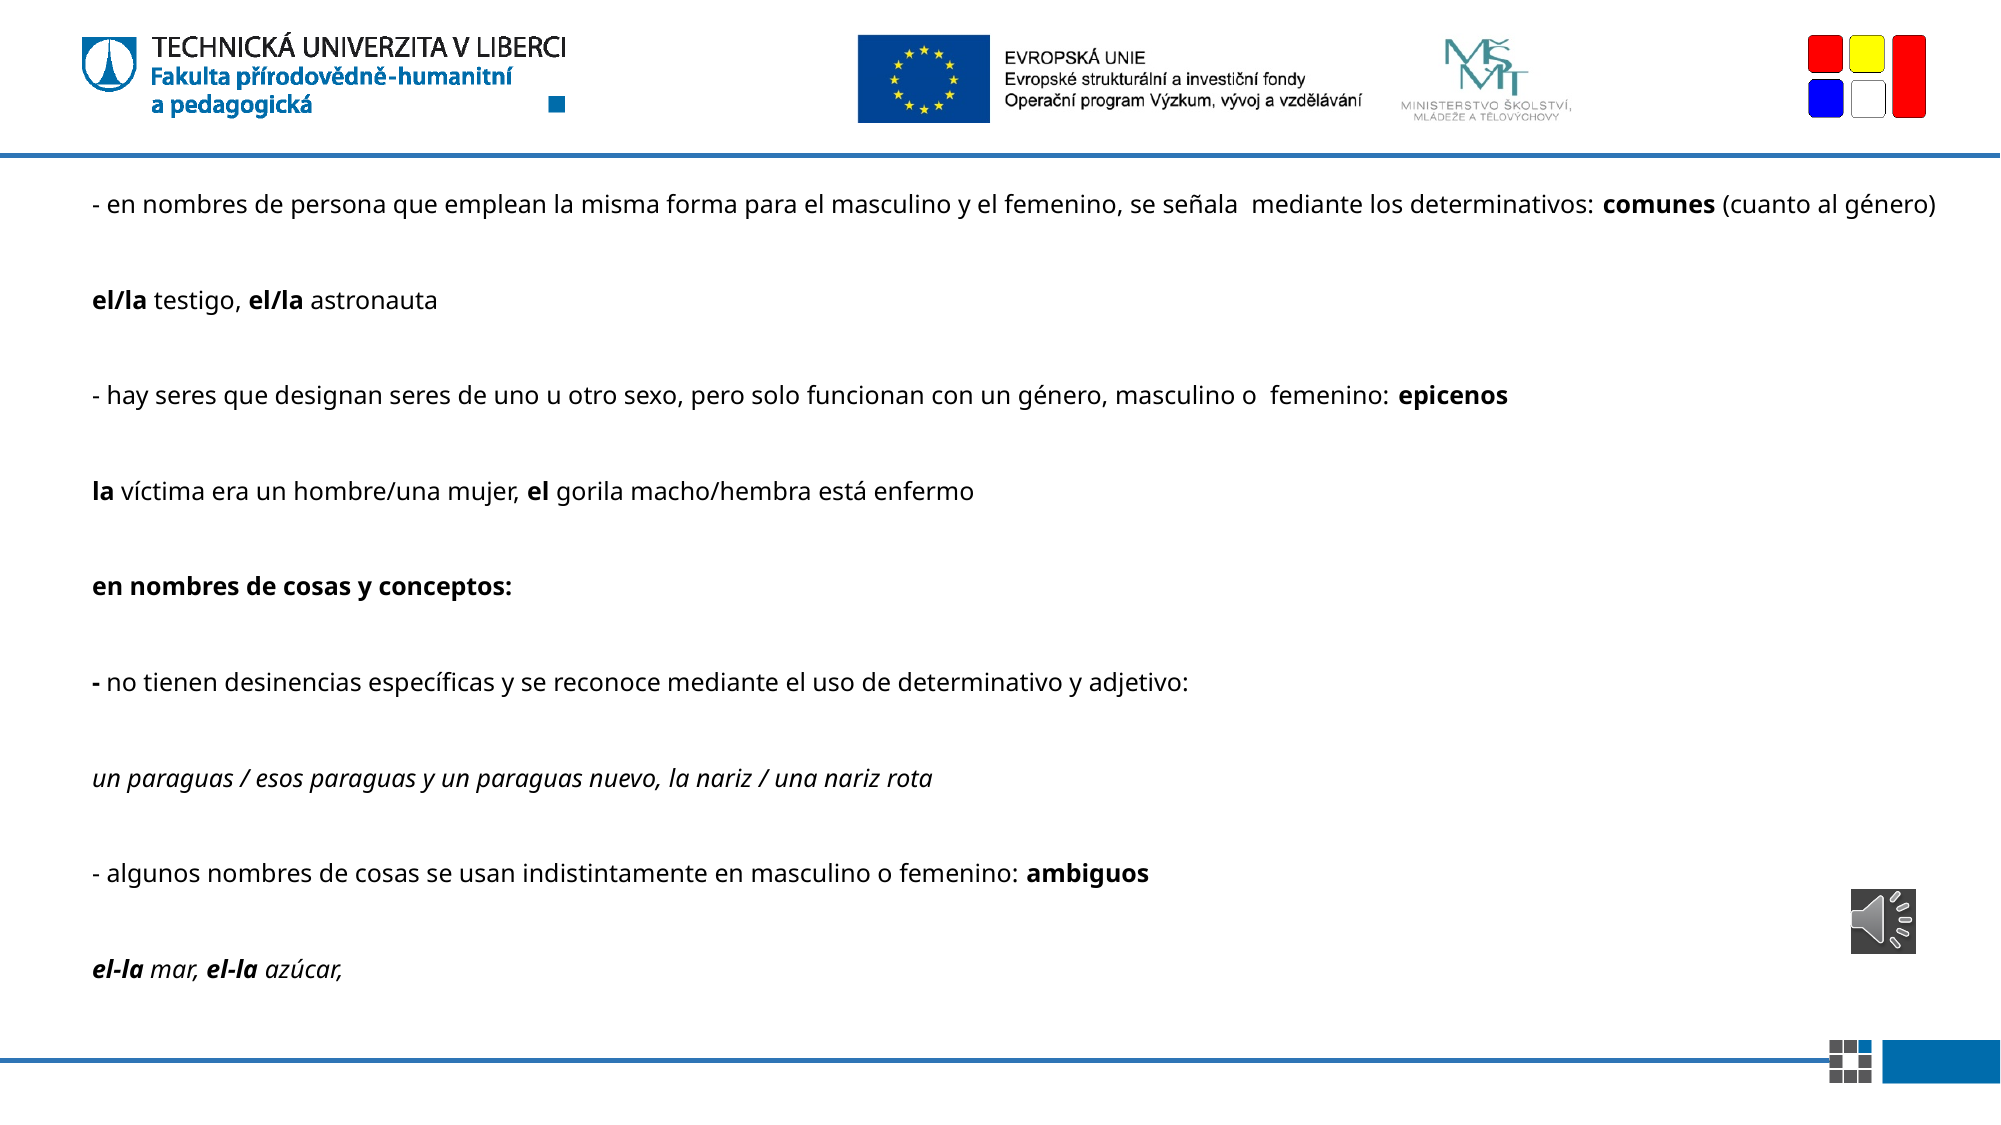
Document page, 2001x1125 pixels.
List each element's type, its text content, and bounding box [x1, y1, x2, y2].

picture [759, 1040, 2001, 1125]
picture [813, 33, 1615, 123]
picture [1849, 888, 1917, 955]
list - en nombres de persona que emplean la misma forma para el masculino y el femenino, se señala mediante los determinativos: comunes (cuanto al género) el/la testigo, el/la astronauta - hay seres que designan seres de uno u otro sexo, pero solo funcionan con un género, masculino o femenino: epicenos la víctima era un hombre/una mujer, el gorila macho/hembra está enfermo en nombres de cosas y conceptos: - no tienen desinencias específicas y se reconoce mediante el uso de determinativo y adjetivo: un paraguas / esos paraguas y un paraguas nuevo, la nariz / una nariz rota - algunos nombres de cosas se usan indistintamente en masculino o femenino: ambiguos el-la mar, el-la azúcar, [77, 184, 1953, 1014]
picture [68, 30, 586, 119]
picture [1803, 30, 1933, 124]
